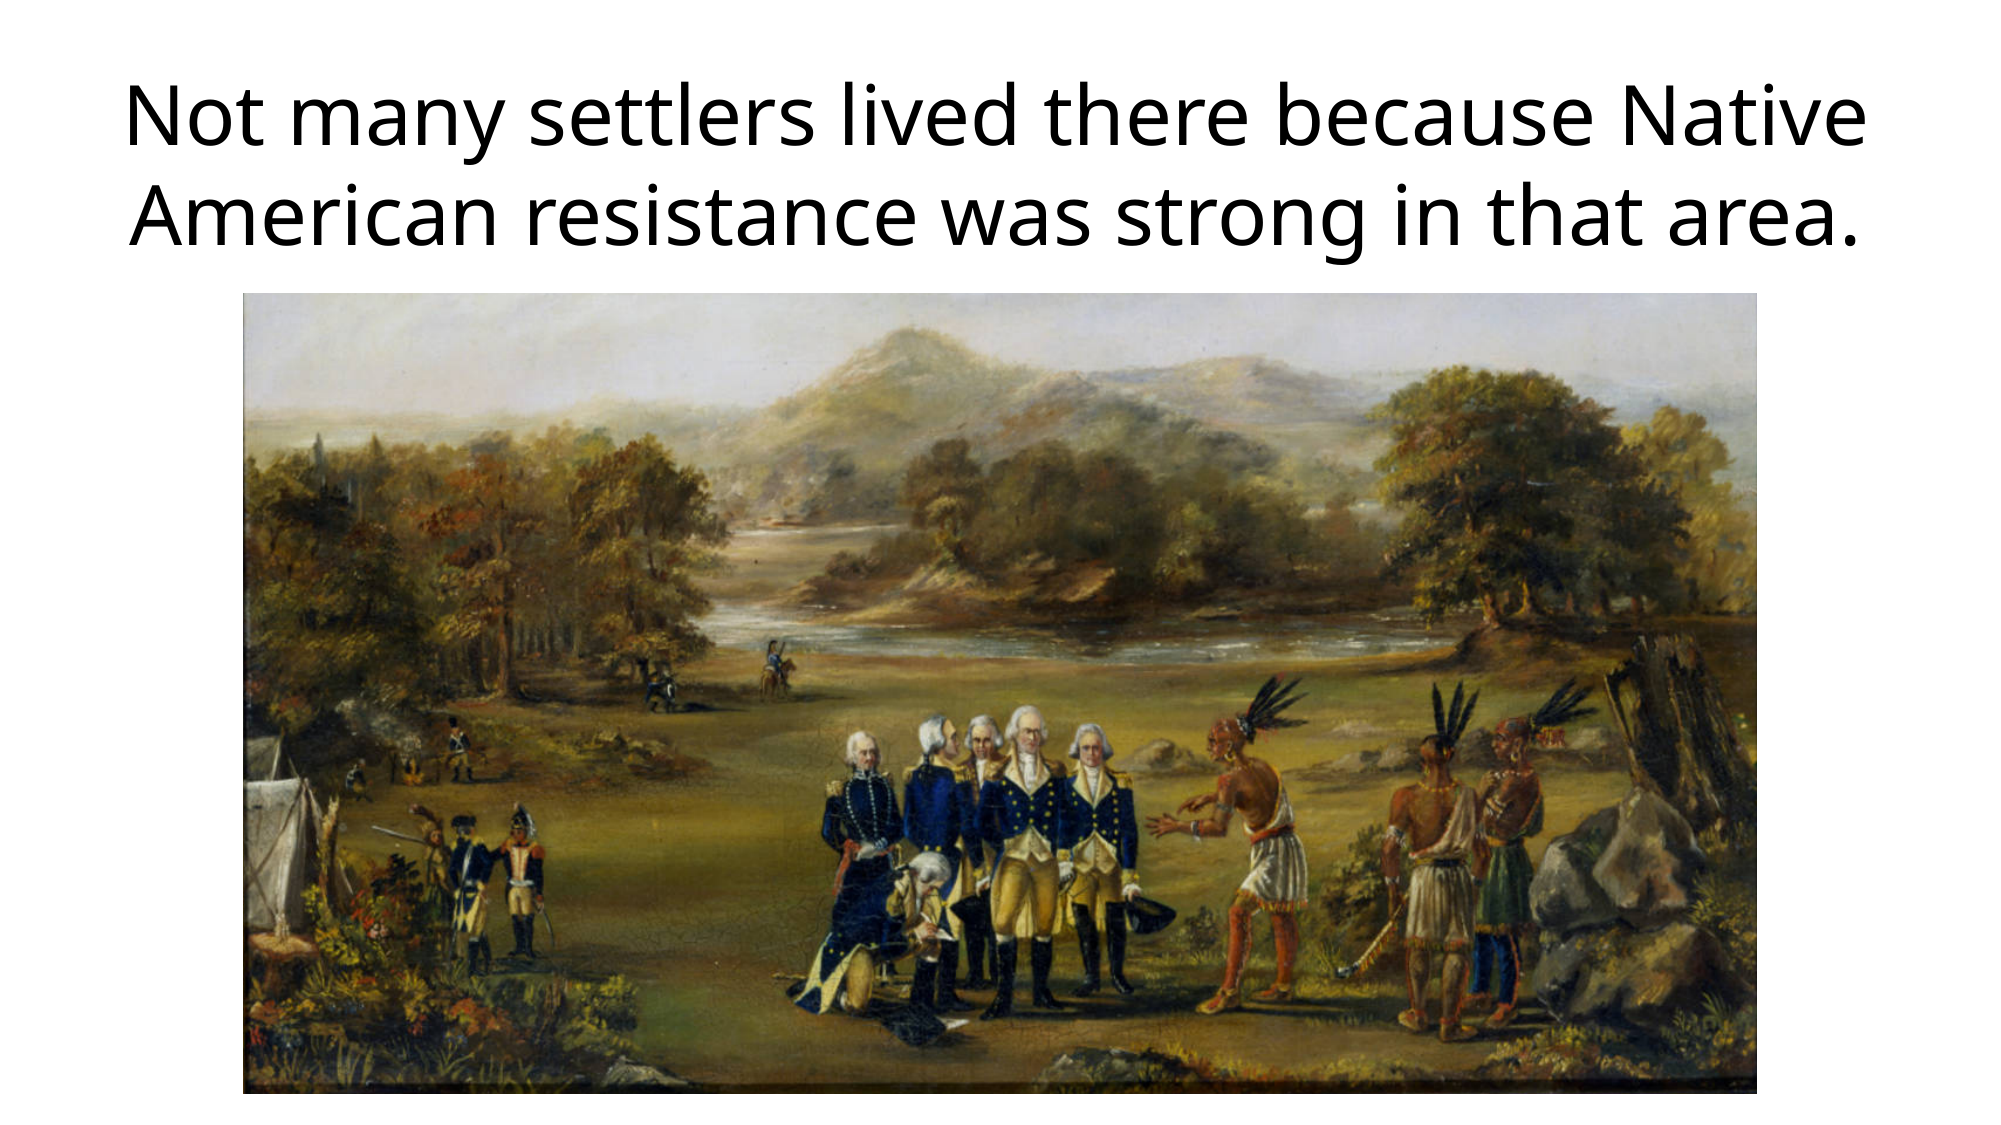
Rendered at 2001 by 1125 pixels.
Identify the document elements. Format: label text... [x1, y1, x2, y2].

text_box Not many settlers lived there because Native American resistance was strong in that area. [18, 54, 1975, 270]
picture [243, 293, 1757, 1095]
